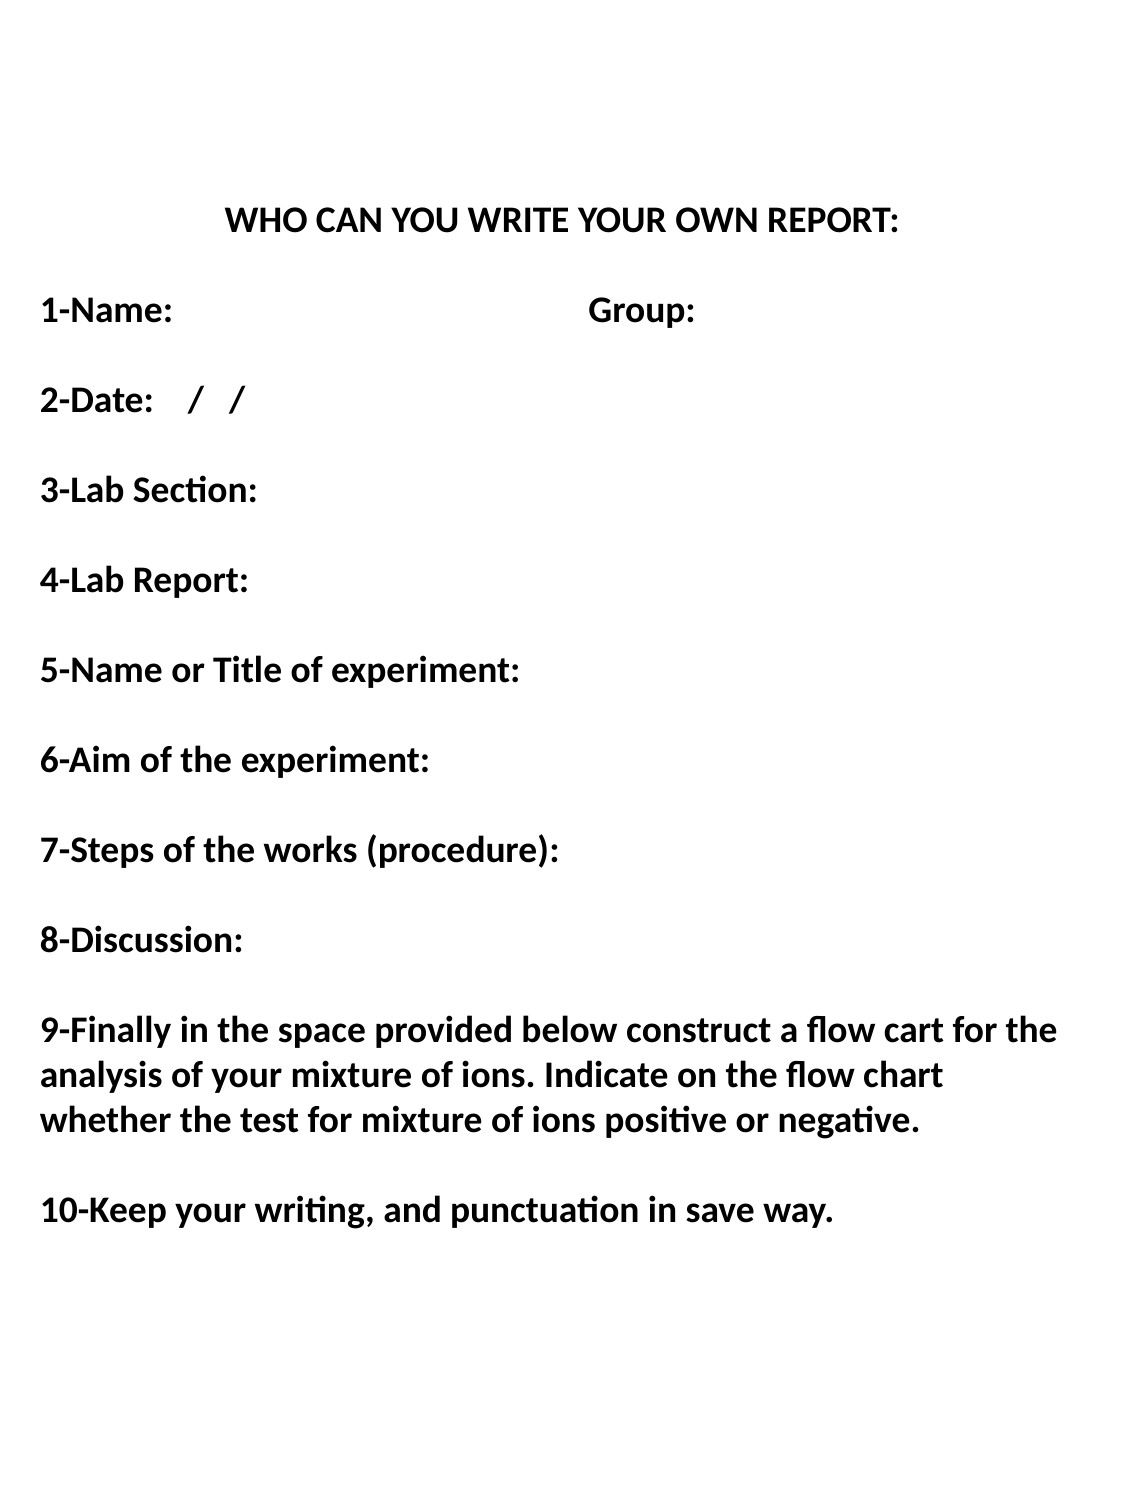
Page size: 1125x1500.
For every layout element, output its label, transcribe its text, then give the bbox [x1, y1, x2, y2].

text_box WHO CAN YOU WRITE YOUR OWN REPORT: 1-Name: Group: 2-Date: / / 3-Lab Section: 4-Lab Report: 5-Name or Title of experiment: 6-Aim of the experiment: 7-Steps of the works (procedure): 8-Discussion: 9-Finally in the space provided below construct a flow cart for the analysis of your mixture of ions. Indicate on the flow chart whether the test for mixture of ions positive or negative. 10-Keep your writing, and punctuation in save way. [24, 187, 1100, 1328]
